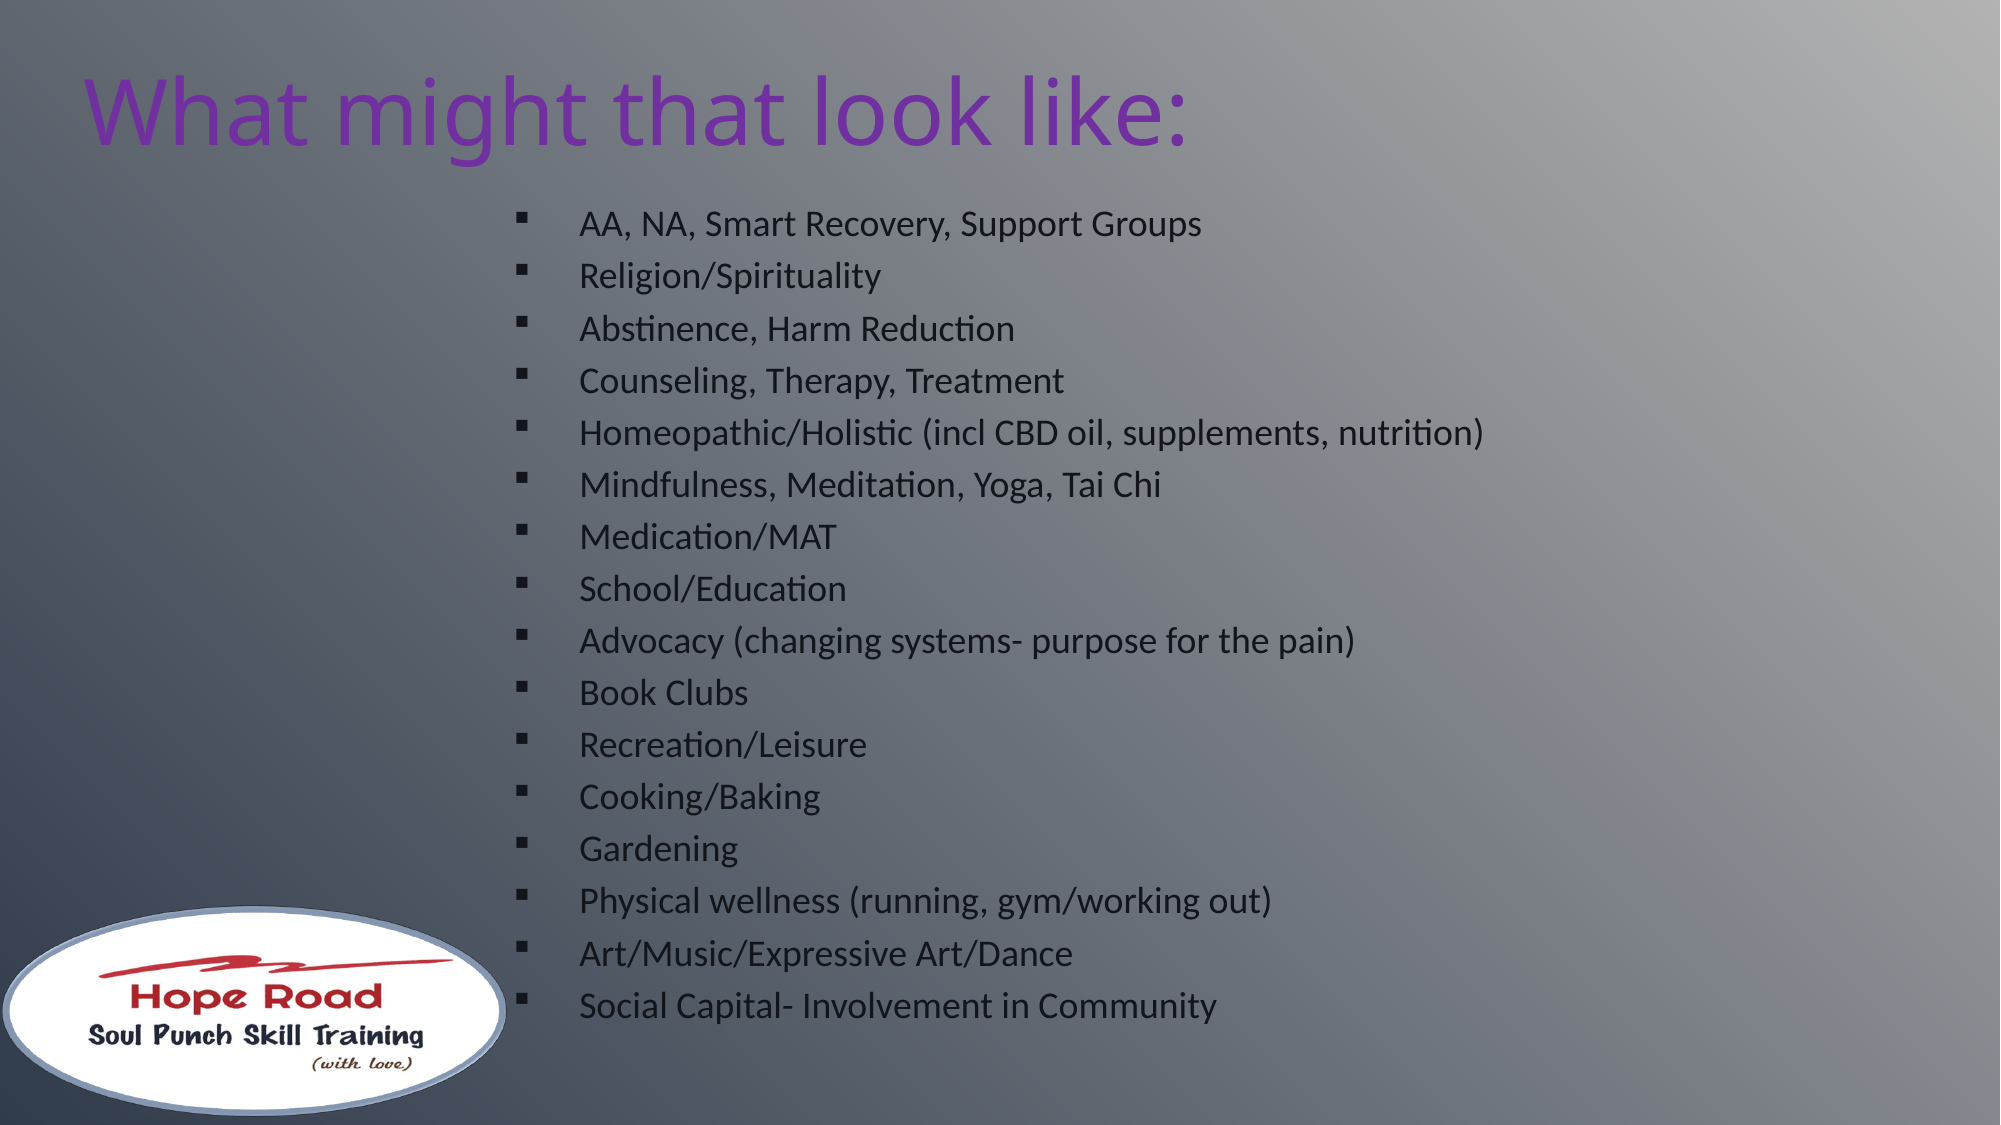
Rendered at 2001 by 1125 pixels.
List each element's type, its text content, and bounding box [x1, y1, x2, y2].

picture [0, 904, 508, 1125]
title What might that look like: [68, 0, 1794, 218]
list AA, NA, Smart Recovery, Support Groups Religion/Spirituality Abstinence, Harm Reduction Counseling, Therapy, Treatment Homeopathic/Holistic (incl CBD oil, supplements, nutrition) Mindfulness, Meditation, Yoga, Tai Chi Medication/MAT School/Education Advocacy (changing systems- purpose for the pain) Book Clubs Recreation/Leisure Cooking/Baking Gardening Physical wellness (running, gym/working out) Art/Music/Expressive Art/Dance Social Capital- Involvement in Community [498, 196, 1778, 1042]
